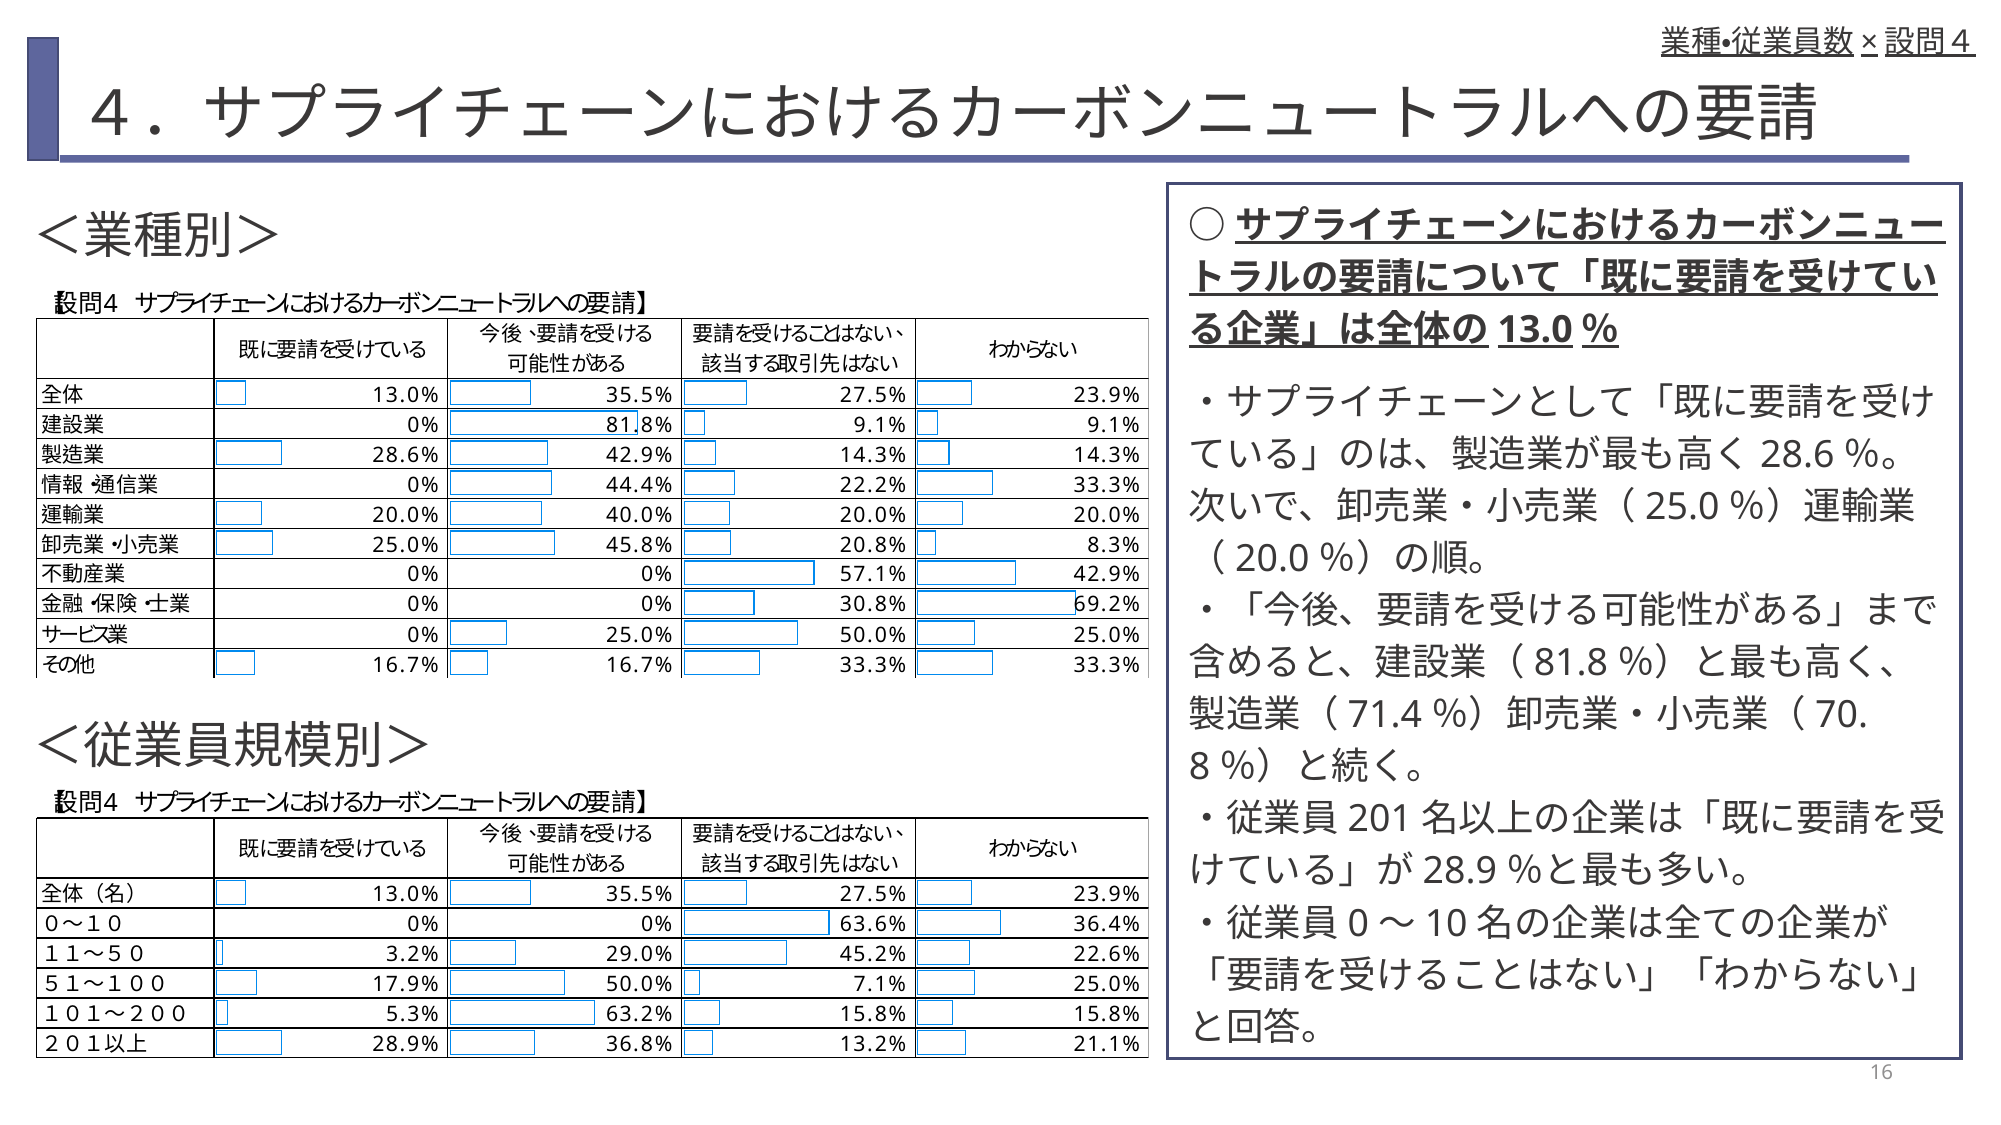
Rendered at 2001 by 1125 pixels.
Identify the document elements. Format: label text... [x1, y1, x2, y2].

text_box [35, 284, 1150, 680]
text_box 業種・従業員数×設問４ [1645, 10, 1993, 67]
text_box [35, 783, 1150, 1059]
text_box ＜従業員規模別＞ [18, 713, 453, 781]
text_box ＜業種別＞ [18, 203, 313, 271]
title ４．サプライチェーンにおけるカーボンニュートラルへの要請 [63, 16, 1937, 157]
slide_number 16 [1446, 1060, 1908, 1103]
text_box [1166, 182, 1962, 1060]
